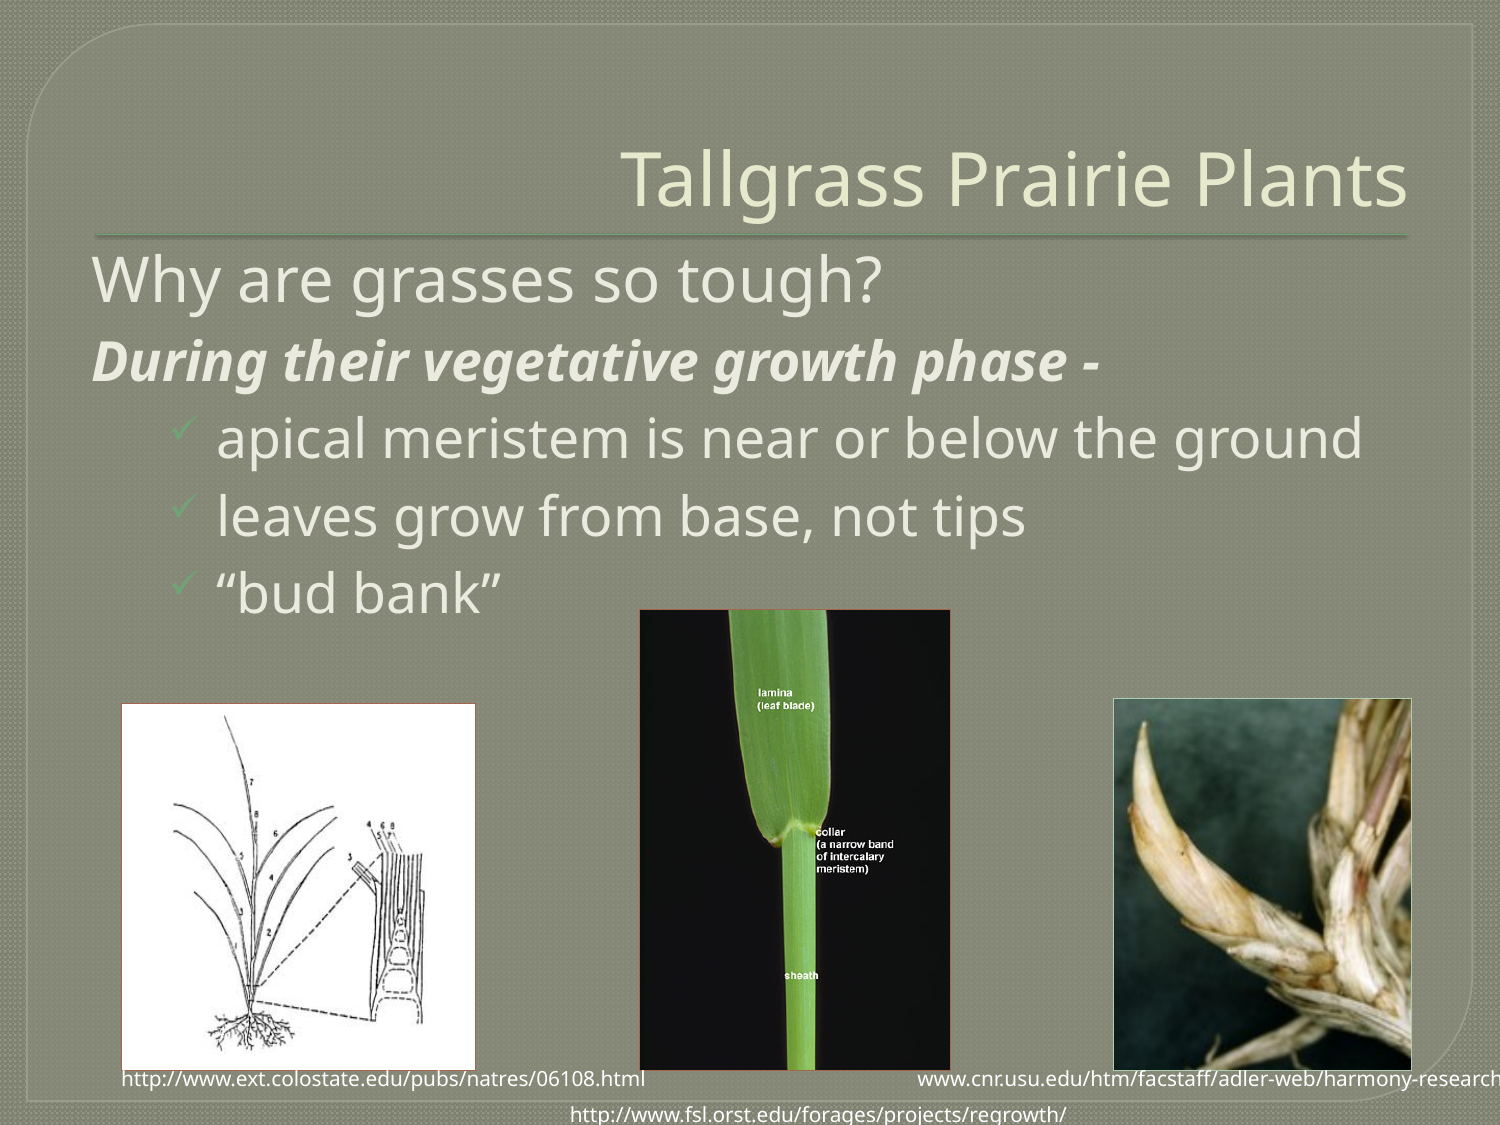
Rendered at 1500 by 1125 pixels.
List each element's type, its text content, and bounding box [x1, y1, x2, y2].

text_box www.cnr.usu.edu/htm/facstaff/adler-web/harmony-research [825, 1058, 1500, 1099]
text_box http://www.ext.colostate.edu/pubs/natres/06108.html [106, 1058, 680, 1099]
text_box Why are grasses so tough? During their vegetative growth phase - apical meristem is near or below the ground leaves grow from base, not tips “bud bank” [76, 231, 1436, 681]
text_box http://www.fsl.orst.edu/forages/projects/regrowth/ [555, 1094, 1306, 1125]
title Tallgrass Prairie Plants [75, 41, 1425, 230]
picture [639, 609, 951, 1071]
picture [1113, 698, 1412, 1071]
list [121, 702, 477, 1071]
